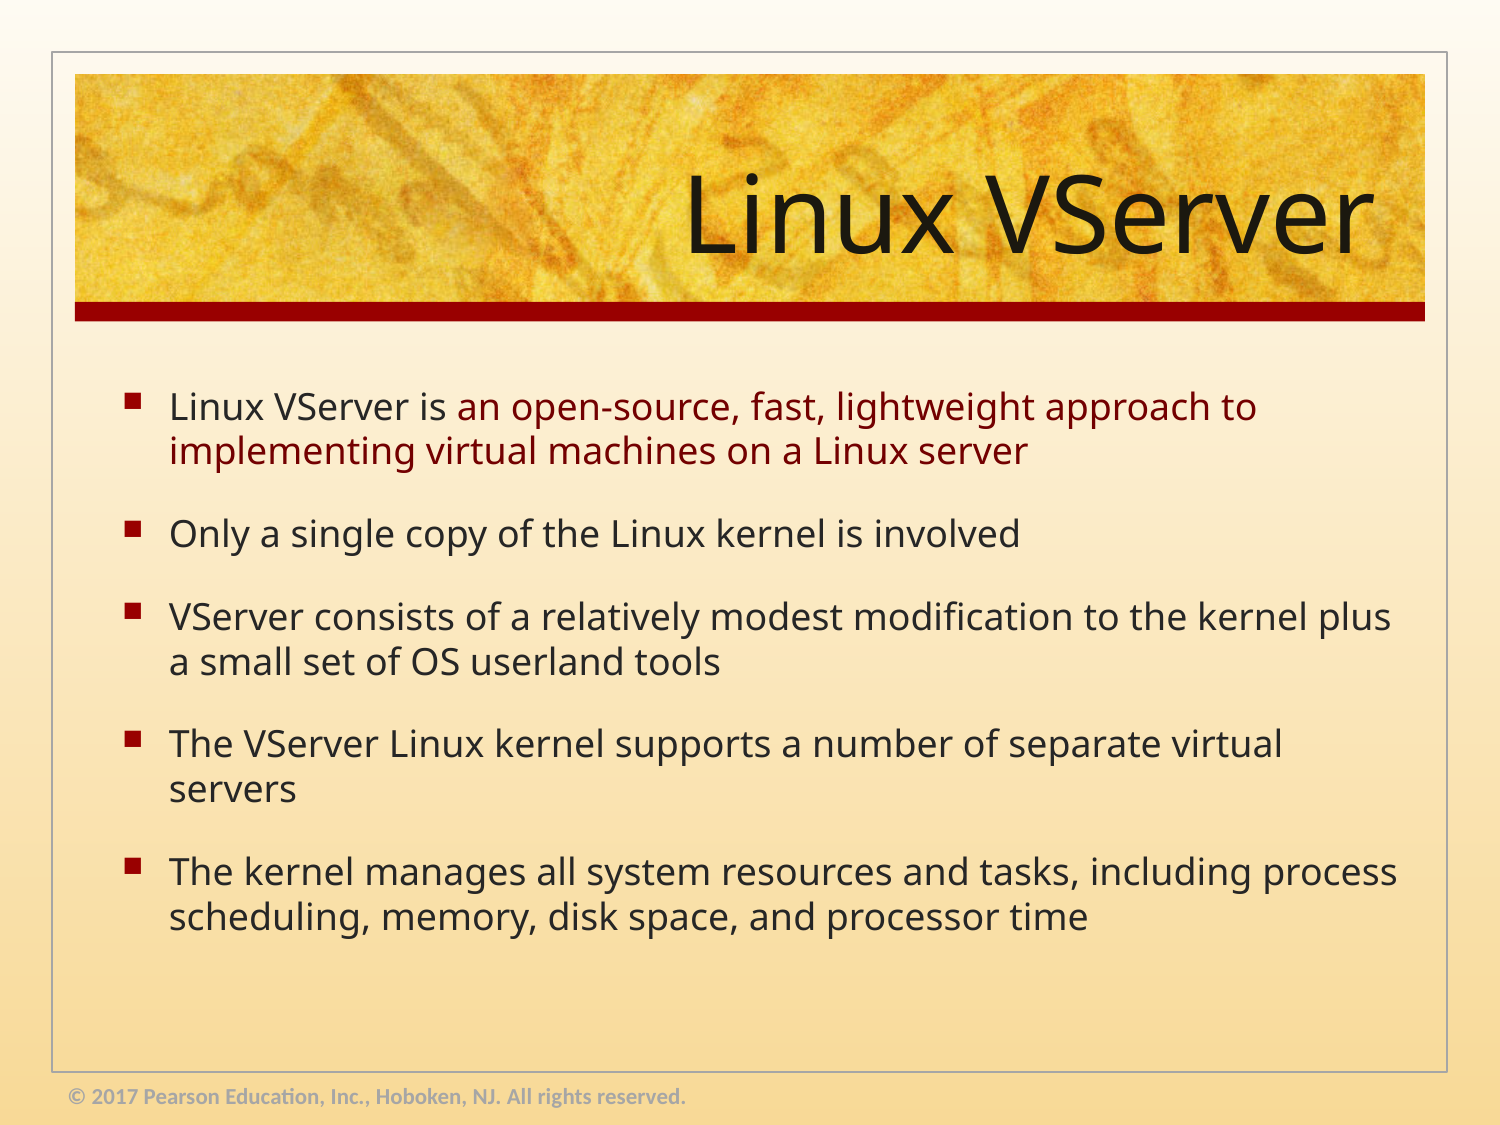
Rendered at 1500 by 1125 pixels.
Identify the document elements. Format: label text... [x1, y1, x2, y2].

footer © 2017 Pearson Education, Inc., Hoboken, NJ. All rights reserved. [52, 1065, 1138, 1125]
title Linux VServer [108, 74, 1392, 275]
picture [75, 74, 1425, 301]
list Linux VServer is an open-source, fast, lightweight approach to implementing virtual machines on a Linux server Only a single copy of the Linux kernel is involved VServer consists of a relatively modest modification to the kernel plus a small set of OS userland tools The VServer Linux kernel supports a number of separate virtual servers The kernel manages all system resources and tasks, including process scheduling, memory, disk space, and processor time [107, 375, 1425, 1066]
